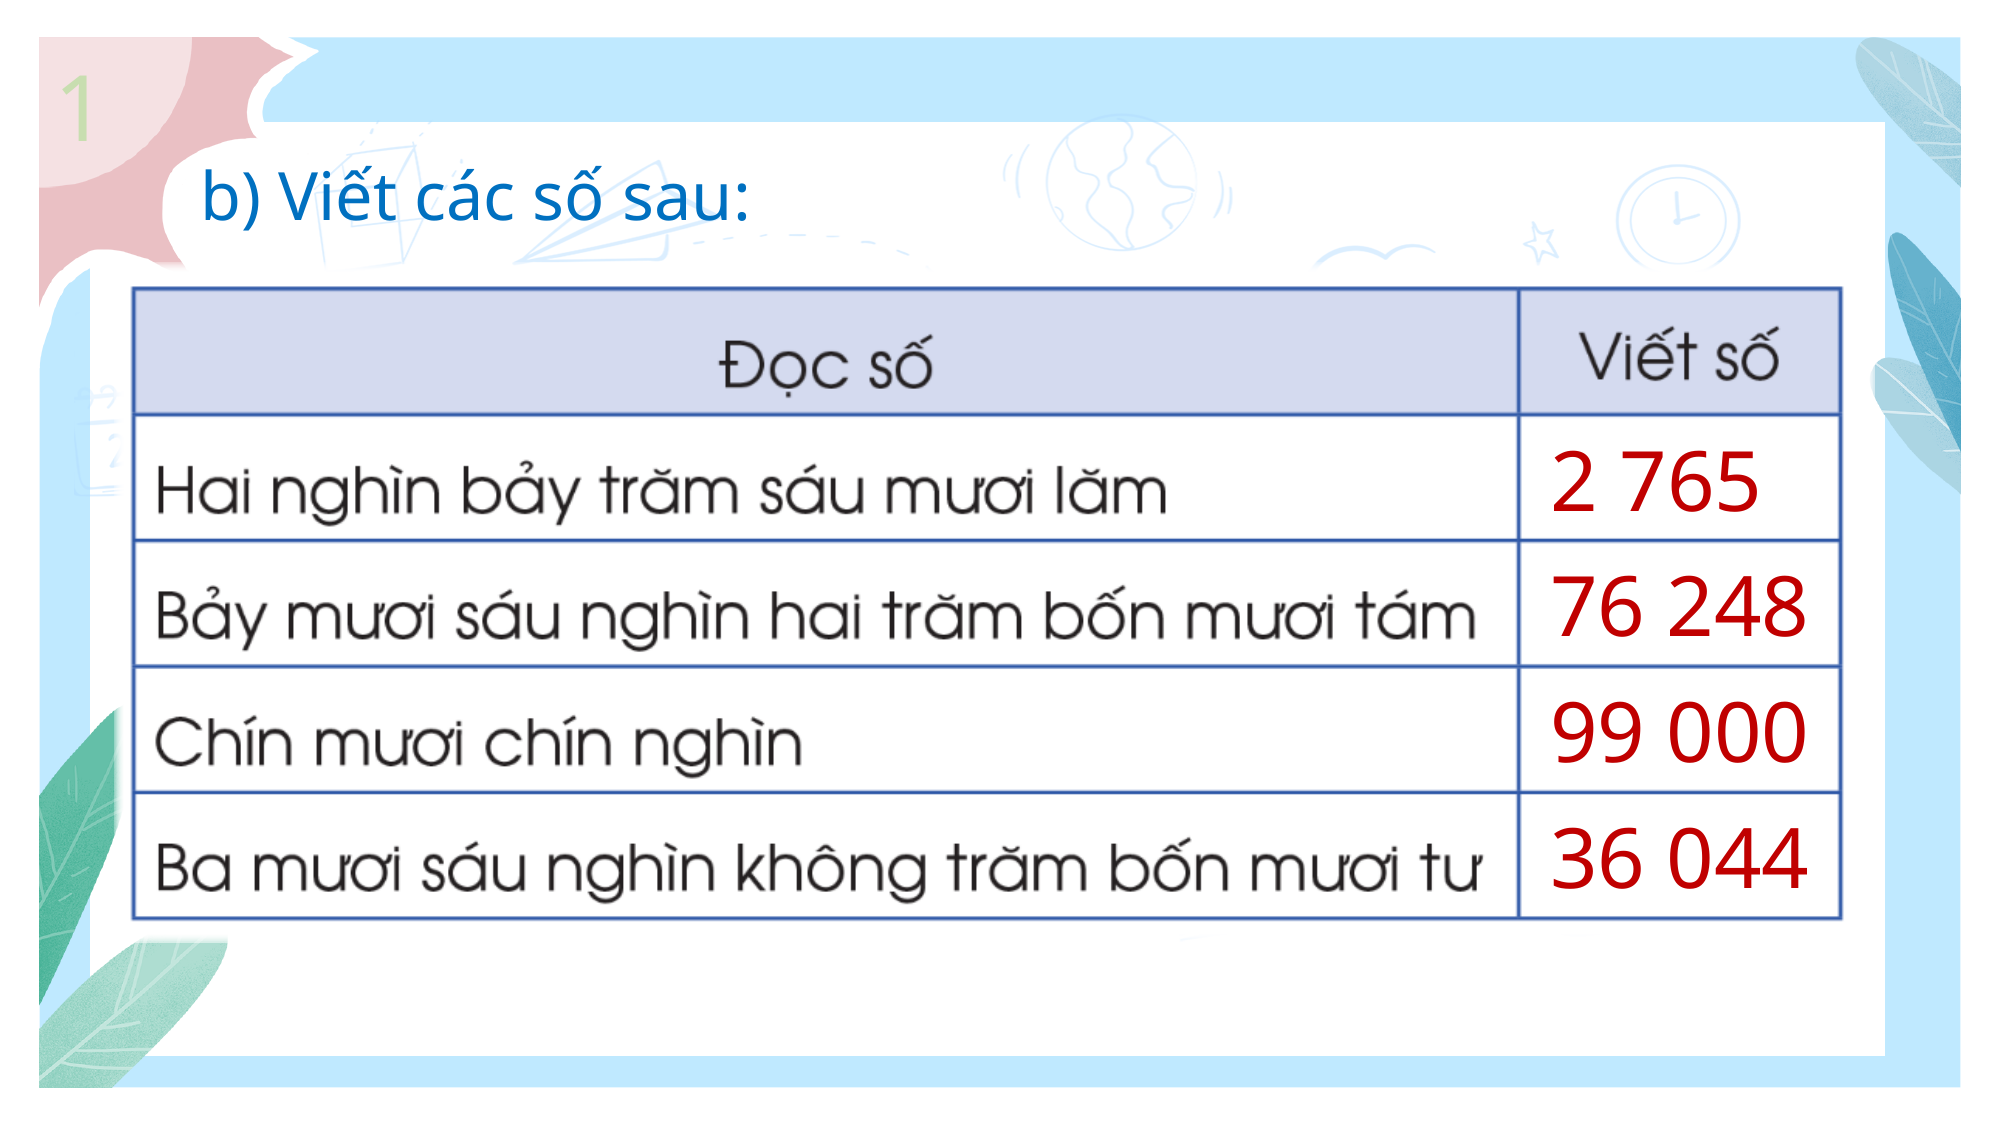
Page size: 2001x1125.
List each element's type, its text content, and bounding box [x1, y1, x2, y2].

text_box b) Viết các số sau: [200, 153, 1900, 234]
picture [319, 90, 1855, 153]
text_box 1 [54, 49, 108, 160]
picture [54, 234, 1945, 1035]
